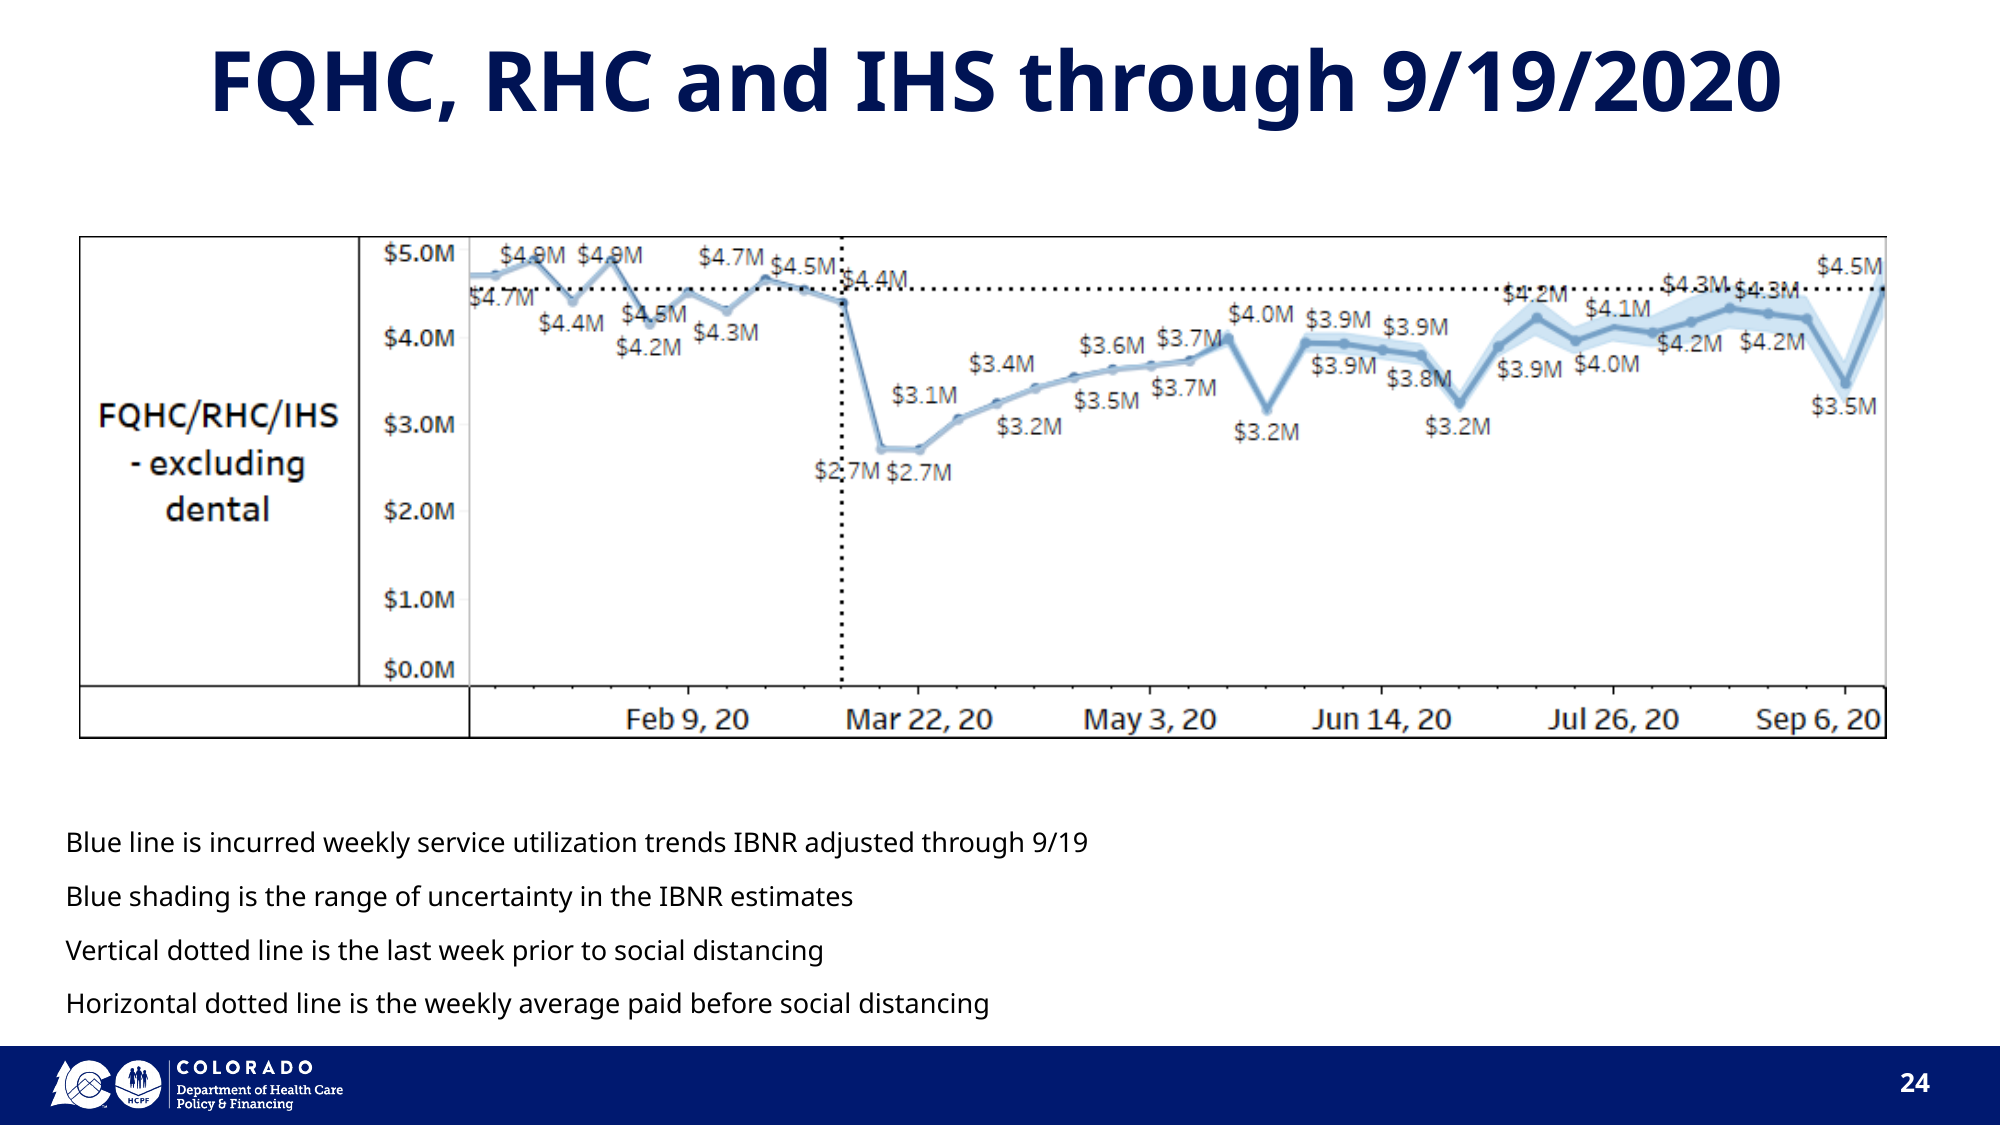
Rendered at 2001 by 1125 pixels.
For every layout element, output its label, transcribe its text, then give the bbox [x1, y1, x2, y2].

slide_number 24 [1615, 1054, 1946, 1114]
picture [79, 236, 1888, 739]
title FQHC, RHC and IHS through 9/19/2020 [46, 11, 1946, 146]
picture [50, 1060, 343, 1111]
text_box Blue line is incurred weekly service utilization trends IBNR adjusted through 9/19 Blue shading is the range of uncertainty in the IBNR estimates Vertical dotted line is the last week prior to social distancing Horizontal dotted line is the weekly average paid before social distancing [50, 817, 1714, 1027]
